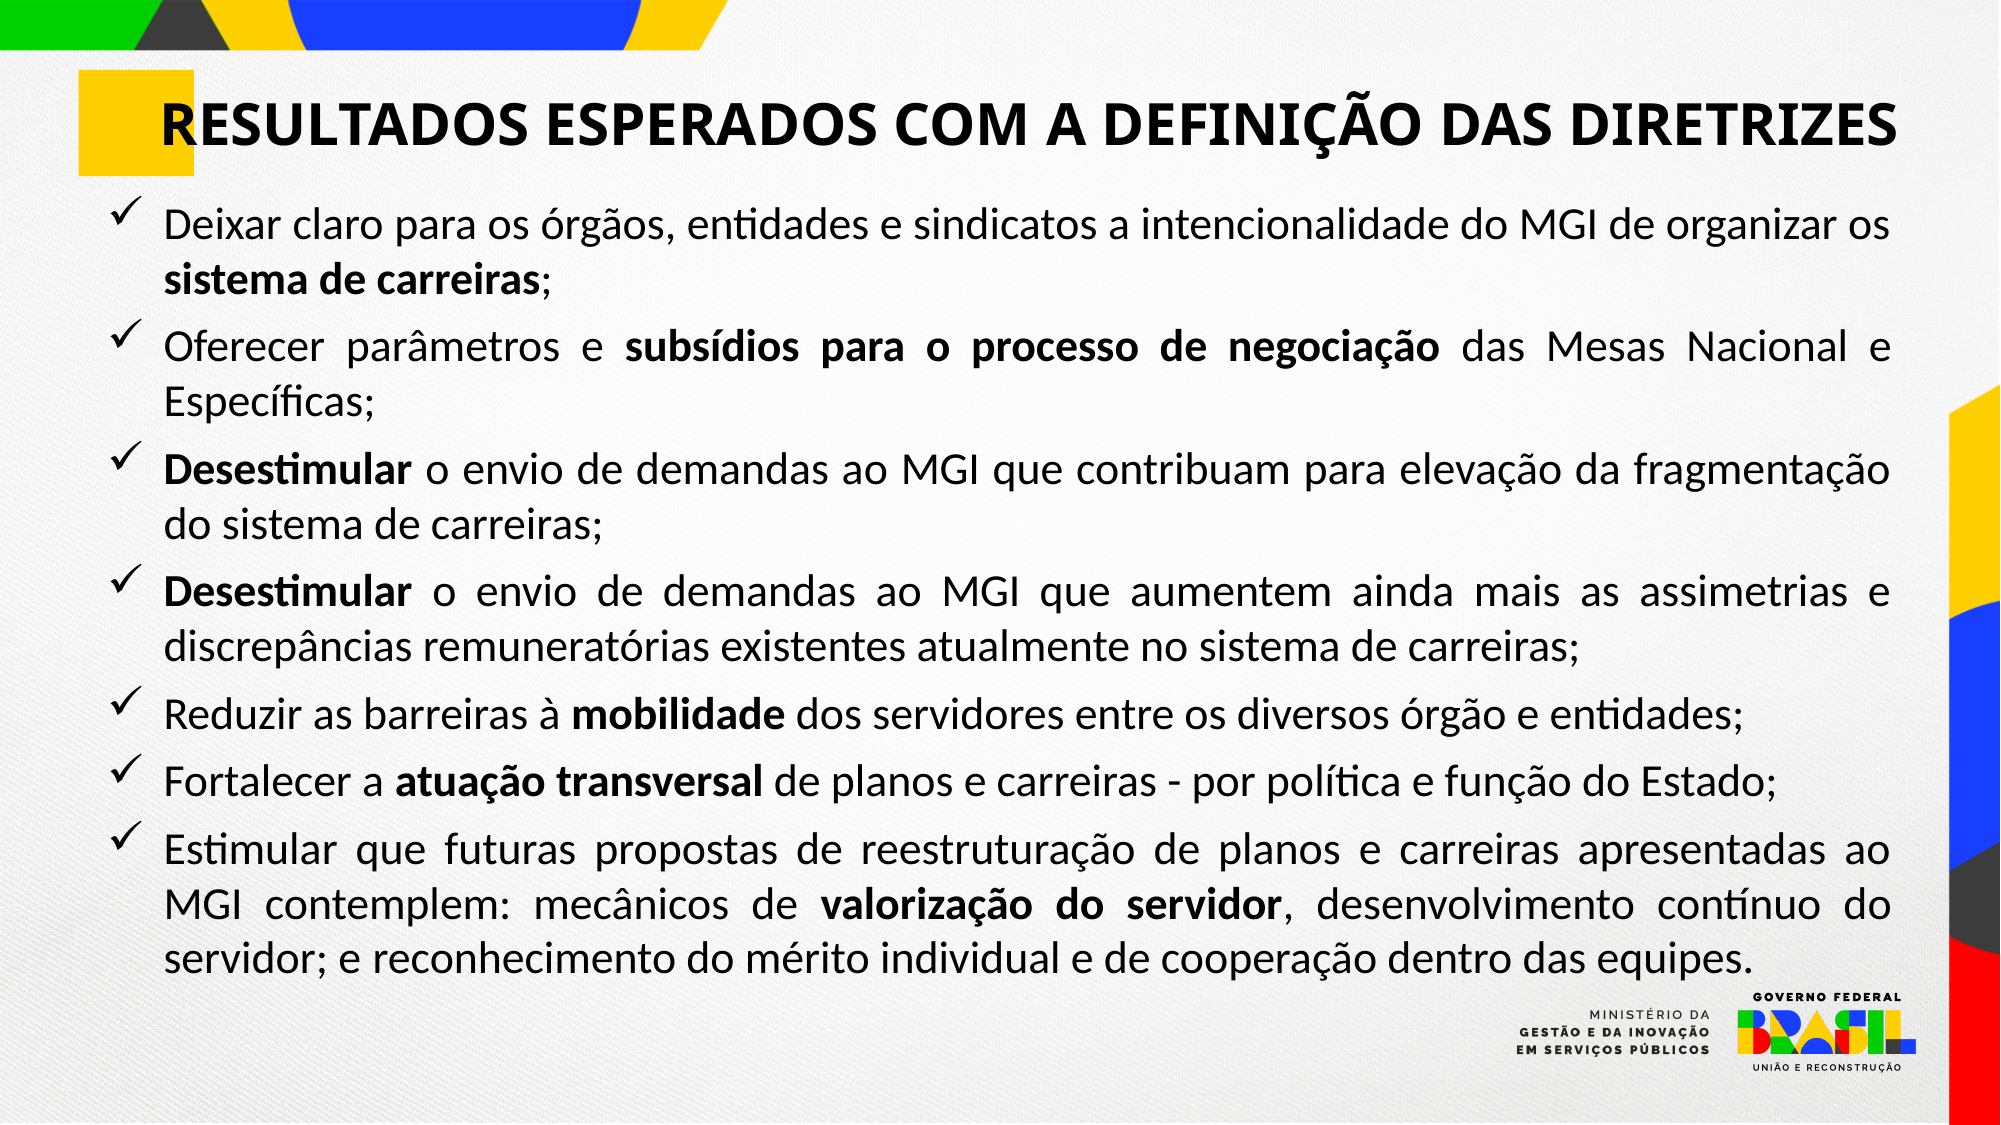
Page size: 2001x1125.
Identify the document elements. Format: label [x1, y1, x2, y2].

text_box [0, 0, 2000, 1125]
